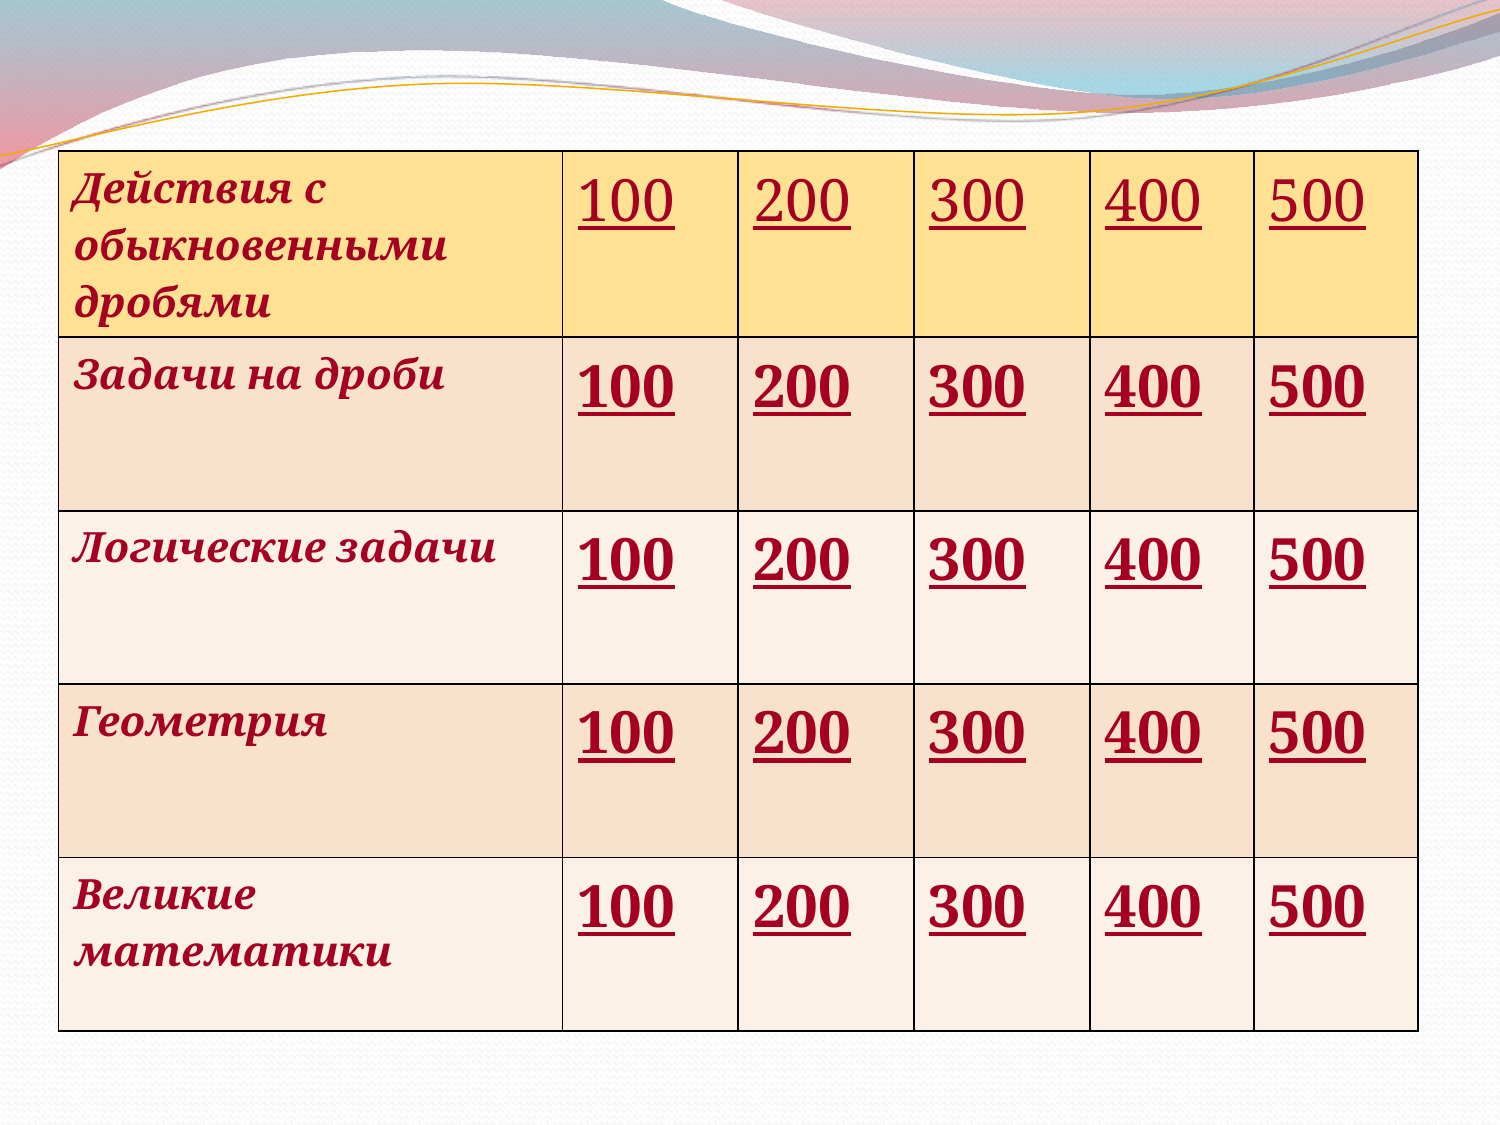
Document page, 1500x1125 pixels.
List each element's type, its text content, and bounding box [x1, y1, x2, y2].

picture [0, 11, 1498, 168]
table_cell 100 [563, 338, 737, 510]
table_cell 300 [915, 858, 1089, 1030]
table_cell 400 [1091, 512, 1253, 683]
table_cell 500 [1255, 858, 1417, 1030]
table_header 500 [1255, 152, 1417, 336]
table_cell 400 [1091, 685, 1253, 857]
picture [0, 0, 1498, 154]
table_header Действия с обыкновенными дробями [59, 152, 562, 336]
table_cell 100 [563, 685, 737, 857]
table_cell 400 [1091, 858, 1253, 1030]
table_header 300 [915, 152, 1089, 336]
table_cell 200 [739, 338, 913, 510]
table_header 100 [563, 152, 737, 336]
table_cell 500 [1255, 338, 1417, 510]
table_cell Задачи на дроби [59, 338, 562, 510]
table_header 400 [1091, 152, 1253, 336]
table_header 200 [739, 152, 913, 336]
table_cell Геометрия [59, 685, 562, 857]
table_cell 200 [739, 512, 913, 683]
table_cell 100 [563, 858, 737, 1030]
table_cell 500 [1255, 512, 1417, 683]
table_cell 400 [1091, 338, 1253, 510]
table_cell 300 [915, 512, 1089, 683]
table_cell 200 [739, 685, 913, 857]
table_cell Логические задачи [59, 512, 562, 683]
table_cell Великие математики [59, 858, 562, 1030]
table_cell 300 [915, 338, 1089, 510]
table_cell 500 [1255, 685, 1417, 857]
table_cell 300 [915, 685, 1089, 857]
table_cell 200 [739, 858, 913, 1030]
table_cell 100 [563, 512, 737, 683]
